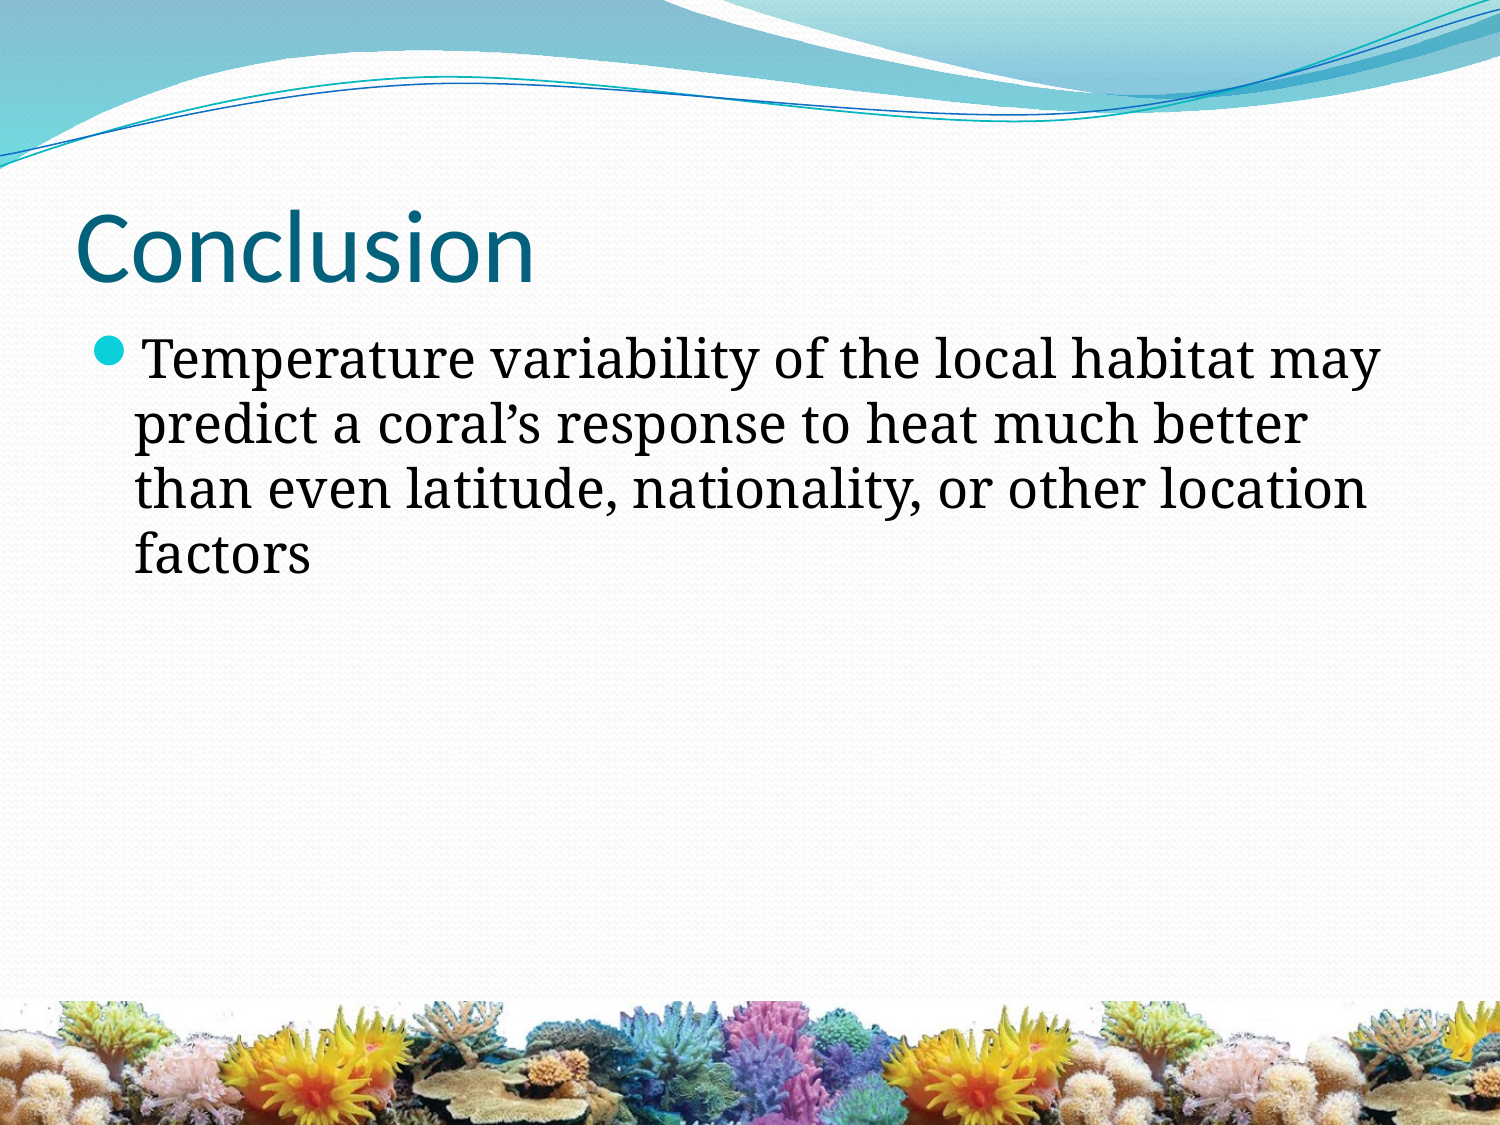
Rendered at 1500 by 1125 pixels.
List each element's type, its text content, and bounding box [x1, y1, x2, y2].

title Conclusion [75, 115, 1425, 303]
picture [0, 1000, 1500, 1125]
list Temperature variability of the local habitat may predict a coral’s response to heat much better than even latitude, nationality, or other location factors [75, 317, 1425, 1000]
